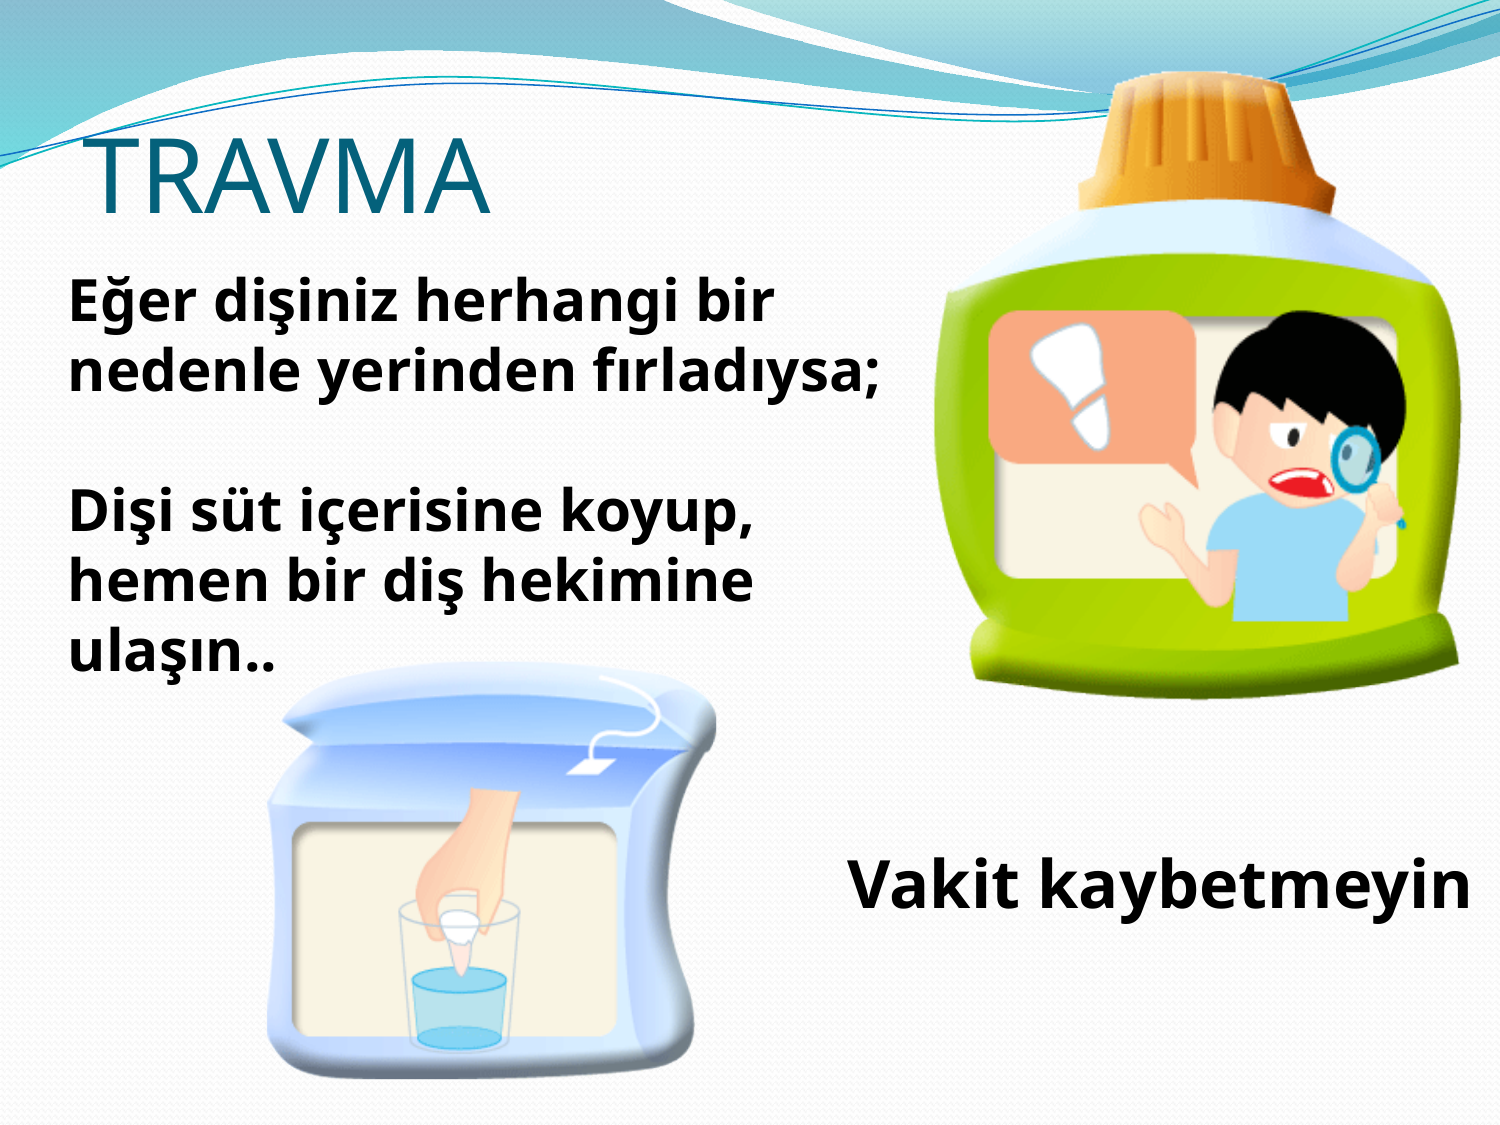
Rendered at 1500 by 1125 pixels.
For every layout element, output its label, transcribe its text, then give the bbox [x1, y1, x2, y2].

text_box Vakit kaybetmeyin [832, 834, 1500, 929]
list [253, 660, 723, 1095]
picture [917, 66, 1500, 719]
text_box Eğer dişiniz herhangi bir nedenle yerinden fırladıysa; Dişi süt içerisine koyup, hemen bir diş hekimine ulaşın.. [53, 255, 910, 691]
title TRAVMA [82, 46, 1432, 235]
